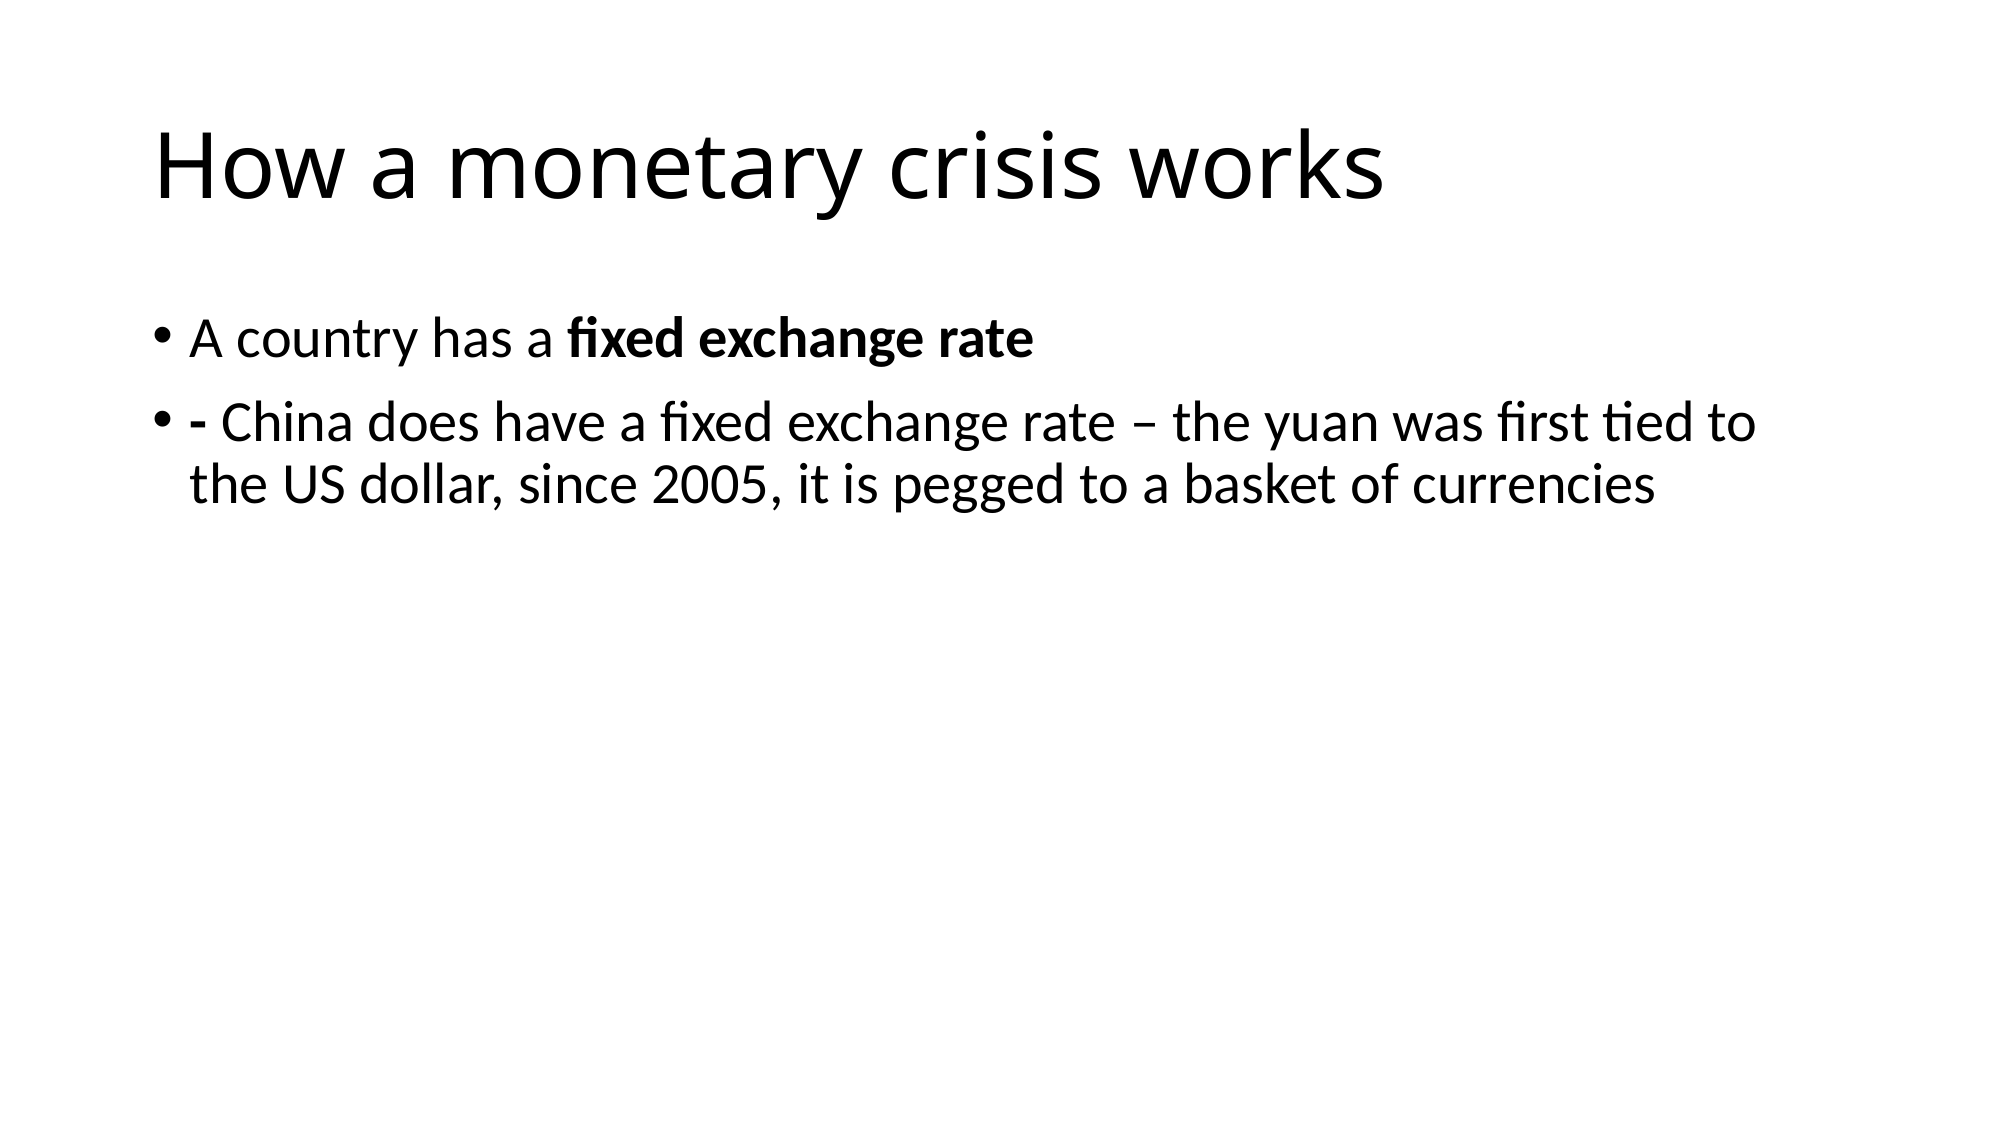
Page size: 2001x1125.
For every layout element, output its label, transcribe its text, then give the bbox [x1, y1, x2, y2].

title How a monetary crisis works [137, 59, 1863, 278]
list A country has a fixed exchange rate - China does have a fixed exchange rate – the yuan was first tied to the US dollar, since 2005, it is pegged to a basket of currencies [137, 299, 1863, 1014]
